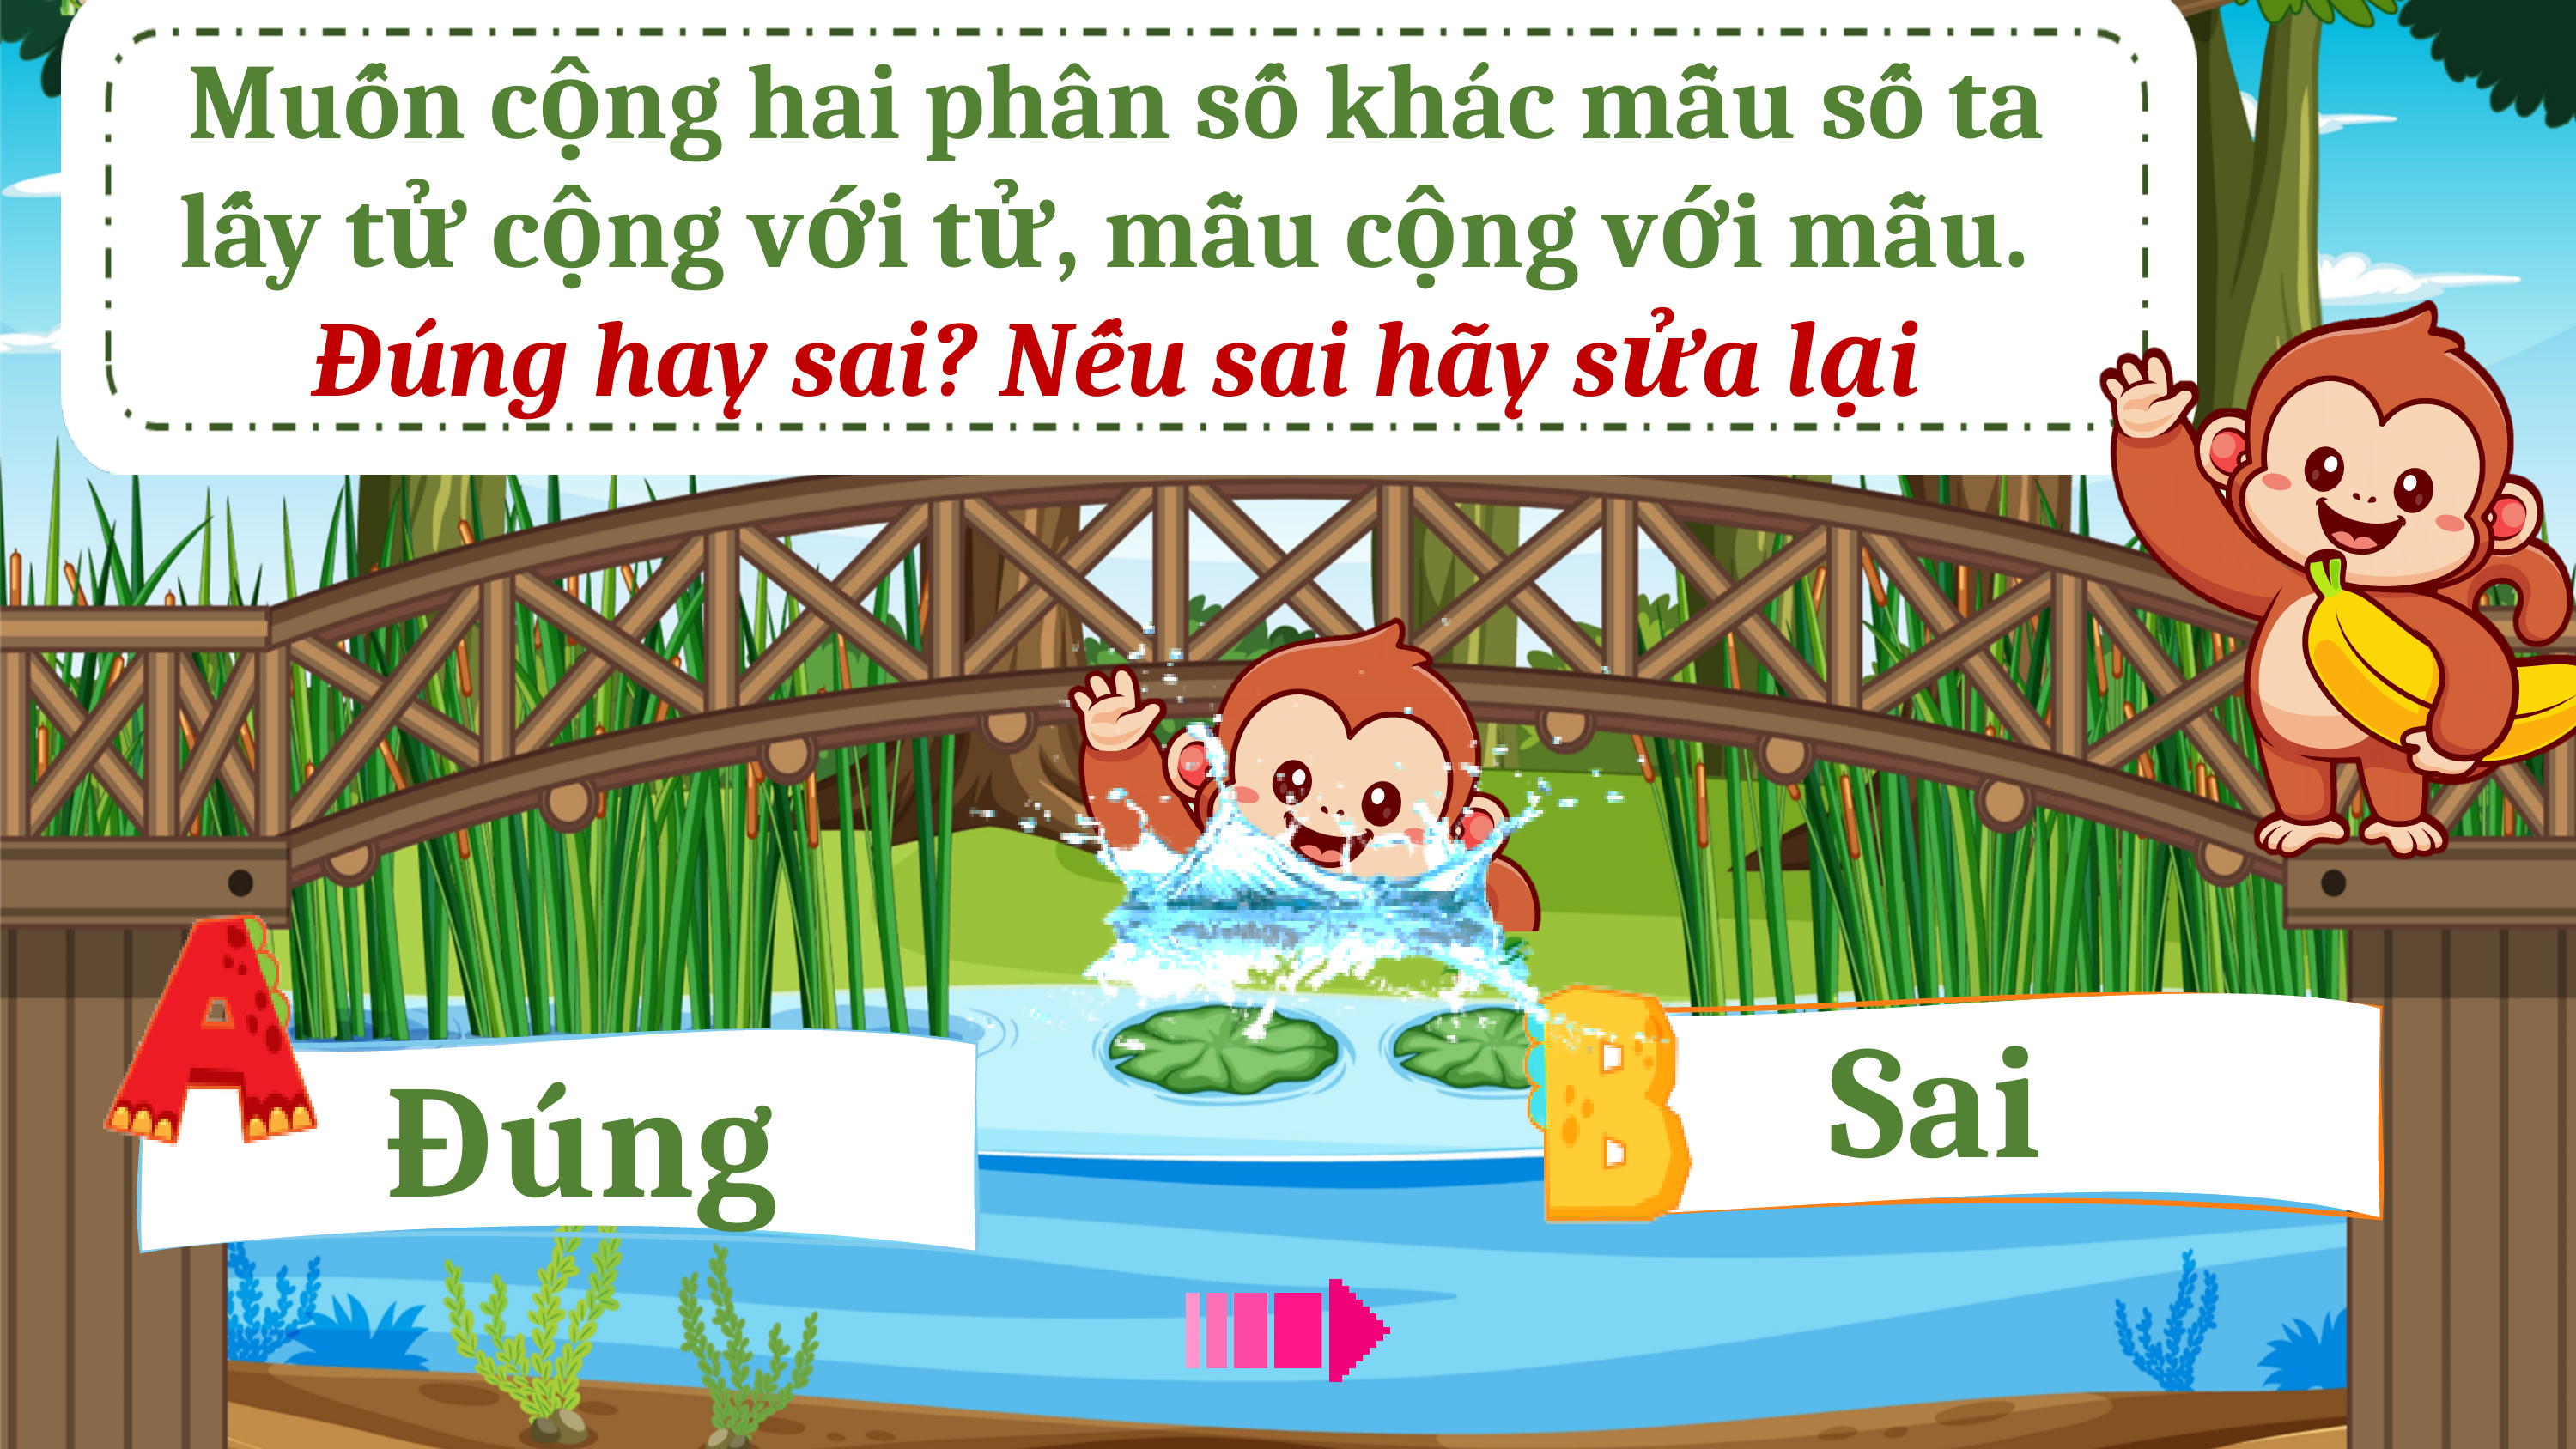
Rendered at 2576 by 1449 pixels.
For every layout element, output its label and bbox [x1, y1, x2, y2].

text_box [88, 874, 976, 1251]
picture [0, 0, 2576, 1449]
text_box [1513, 946, 2380, 1249]
